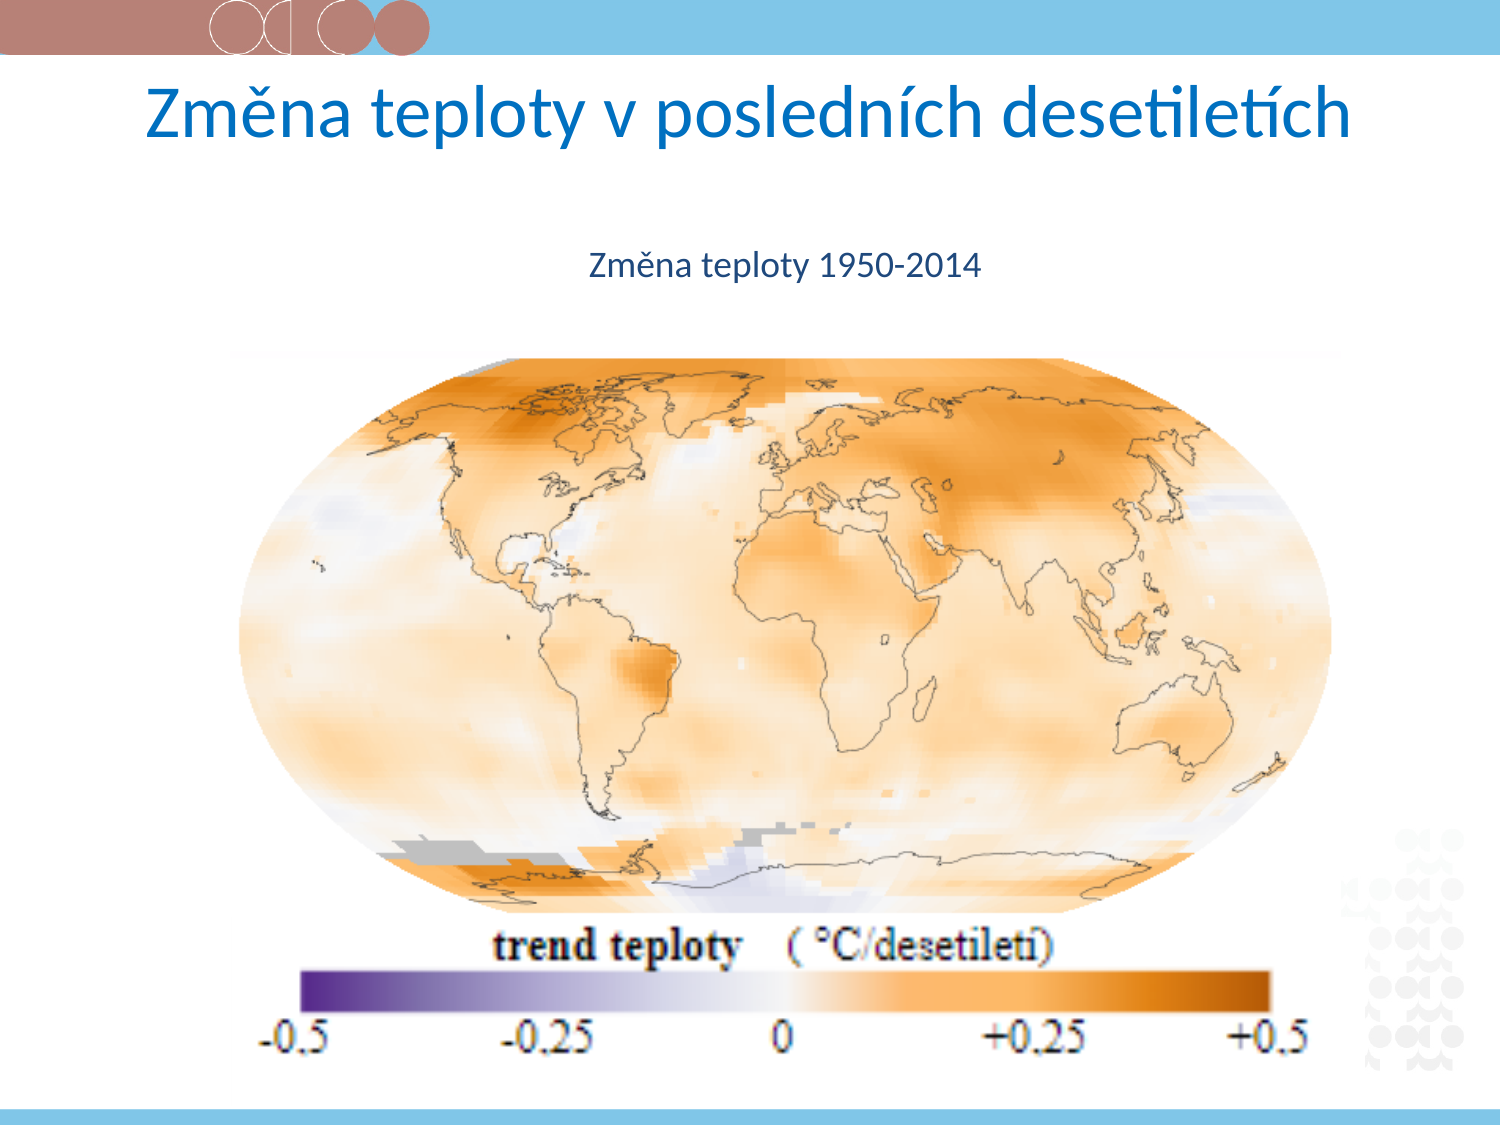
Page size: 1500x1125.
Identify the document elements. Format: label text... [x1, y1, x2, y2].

title Změna teploty v posledních desetiletích [75, 45, 1425, 170]
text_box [229, 232, 1365, 1107]
picture [0, 0, 1500, 1125]
